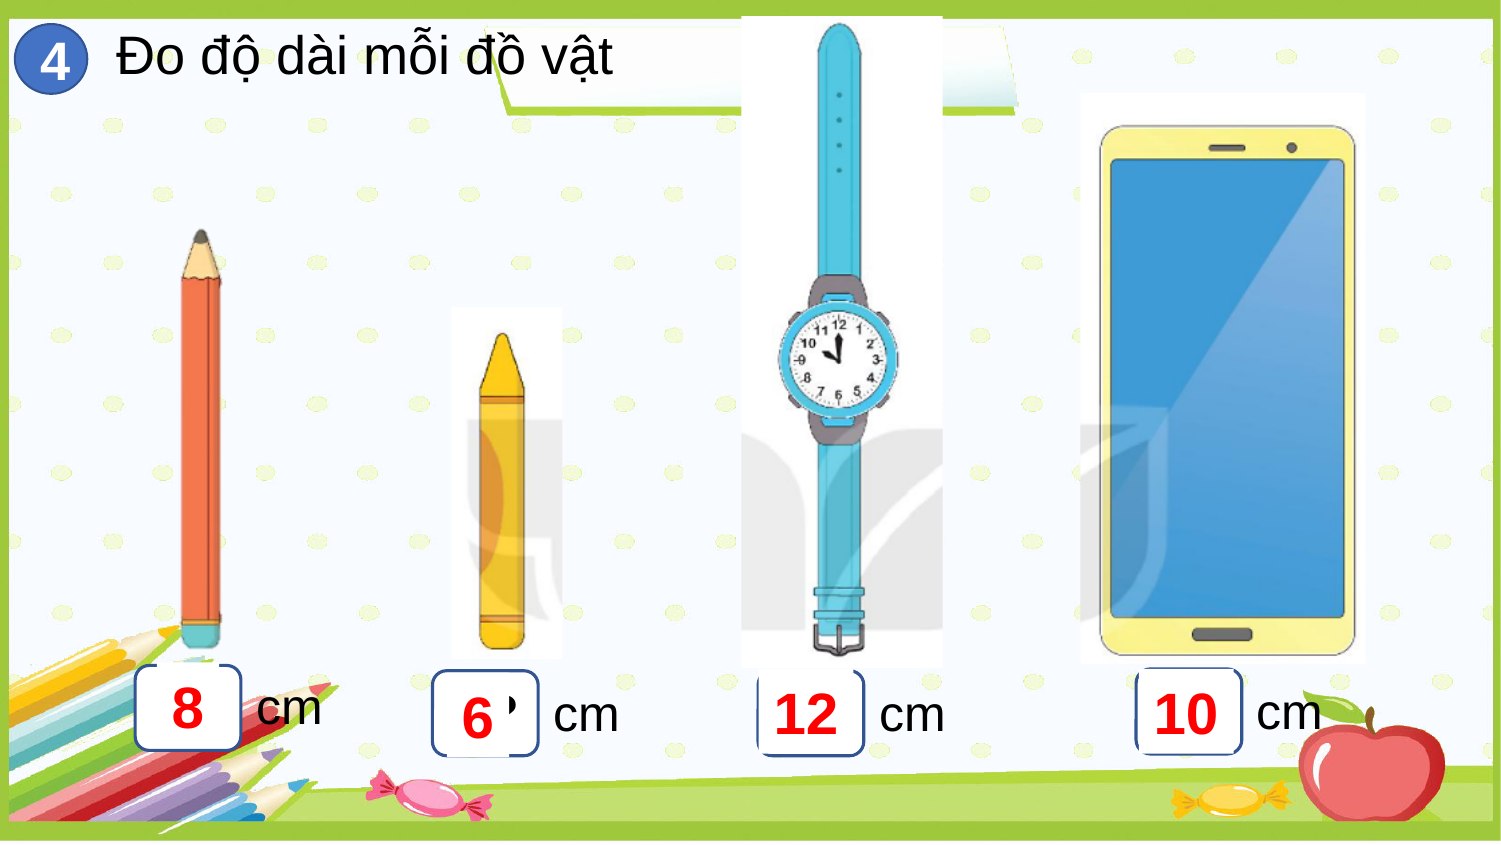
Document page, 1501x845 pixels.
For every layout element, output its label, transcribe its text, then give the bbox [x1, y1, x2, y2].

text_box cm [252, 667, 338, 743]
text_box 4 [13, 23, 89, 95]
text_box cm [1255, 672, 1339, 748]
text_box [432, 670, 552, 779]
text_box cm [552, 674, 636, 749]
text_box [1136, 667, 1255, 773]
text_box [758, 667, 882, 773]
picture [0, 0, 1501, 844]
text_box cm [882, 674, 961, 749]
text_box Đo độ dài mỗi đồ vật [101, 13, 1340, 93]
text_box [135, 664, 252, 770]
